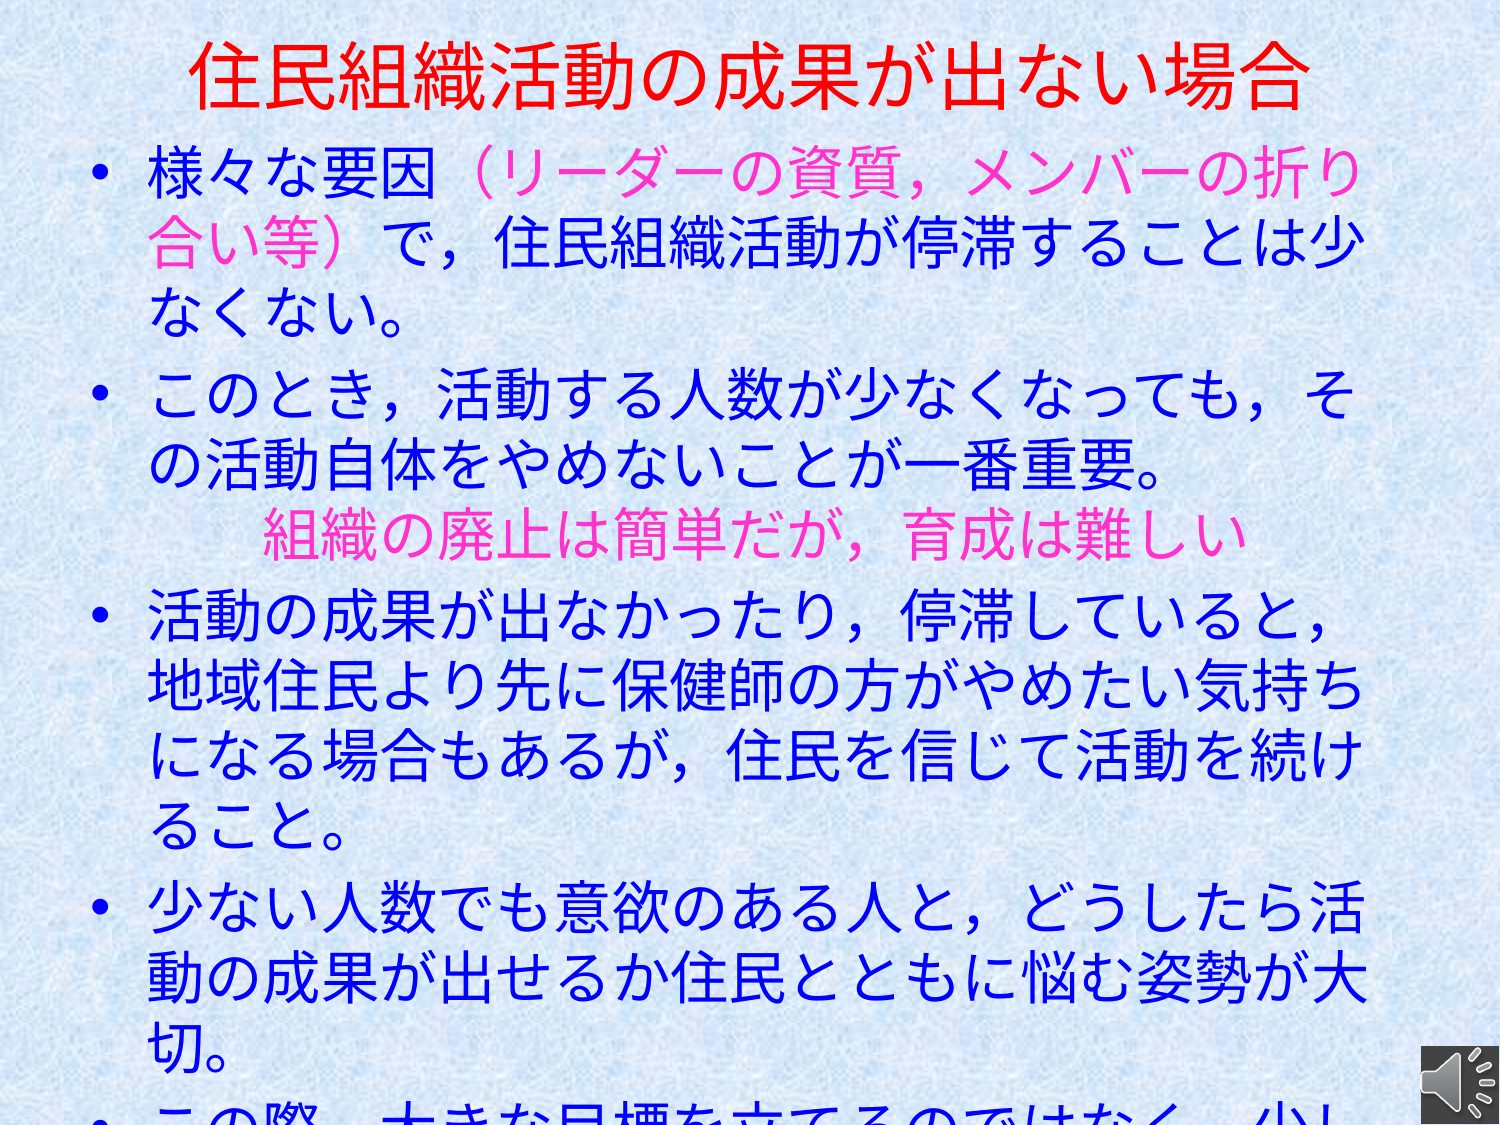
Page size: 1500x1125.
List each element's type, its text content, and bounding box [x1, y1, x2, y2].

picture [0, 0, 1500, 1125]
list 様々な要因（リーダーの資質，メンバーの折り合い等）で，住民組織活動が停滞することは少なくない。 このとき，活動する人数が少なくなっても，その活動自体をやめないことが一番重要。 組織の廃止は簡単だが，育成は難しい 活動の成果が出なかったり，停滞していると，地域住民より先に保健師の方がやめたい気持ちになる場合もあるが，住民を信じて活動を続けること。 少ない人数でも意欲のある人と，どうしたら活動の成果が出せるか住民とともに悩む姿勢が大切。 この際，大きな目標を立てるのではなく，少し頑張ることで結果が出せるような目標にして，達成感が得られるようにすることも重要。 [75, 128, 1425, 1111]
title 住民組織活動の成果が出ない場合 [75, 0, 1425, 128]
